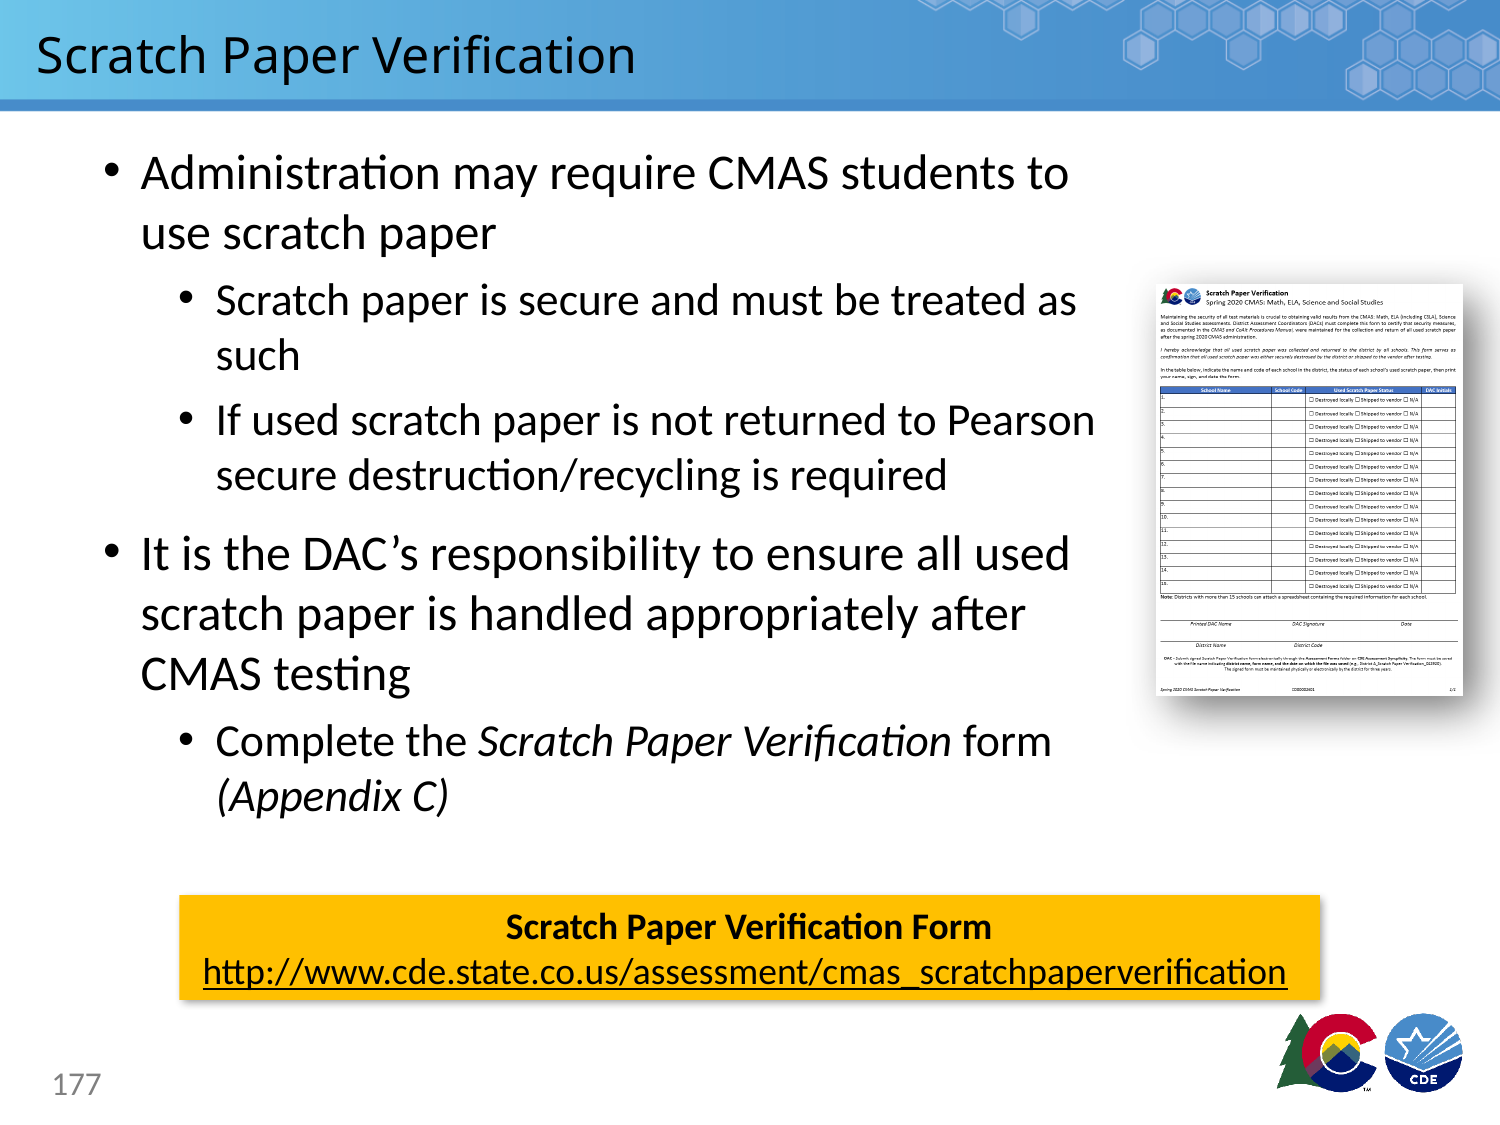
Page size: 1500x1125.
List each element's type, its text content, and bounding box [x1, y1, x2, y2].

title Scratch Paper Verification [36, 27, 1463, 87]
picture [0, 0, 1500, 112]
picture [1275, 1012, 1463, 1093]
slide_number 177 [36, 1054, 375, 1115]
text_box Scratch Paper Verification Form http://www.cde.state.co.us/assessment/cmas_scratchpaperverification [179, 895, 1320, 1000]
list Administration may require CMAS students to use scratch paper Scratch paper is secure and must be treated as such If used scratch paper is not returned to Pearson secure destruction/recycling is required It is the DAC’s responsibility to ensure all used scratch paper is handled appropriately after CMAS testing Complete the Scratch Paper Verification form (Appendix C) [103, 139, 1135, 1002]
picture [1156, 284, 1463, 696]
